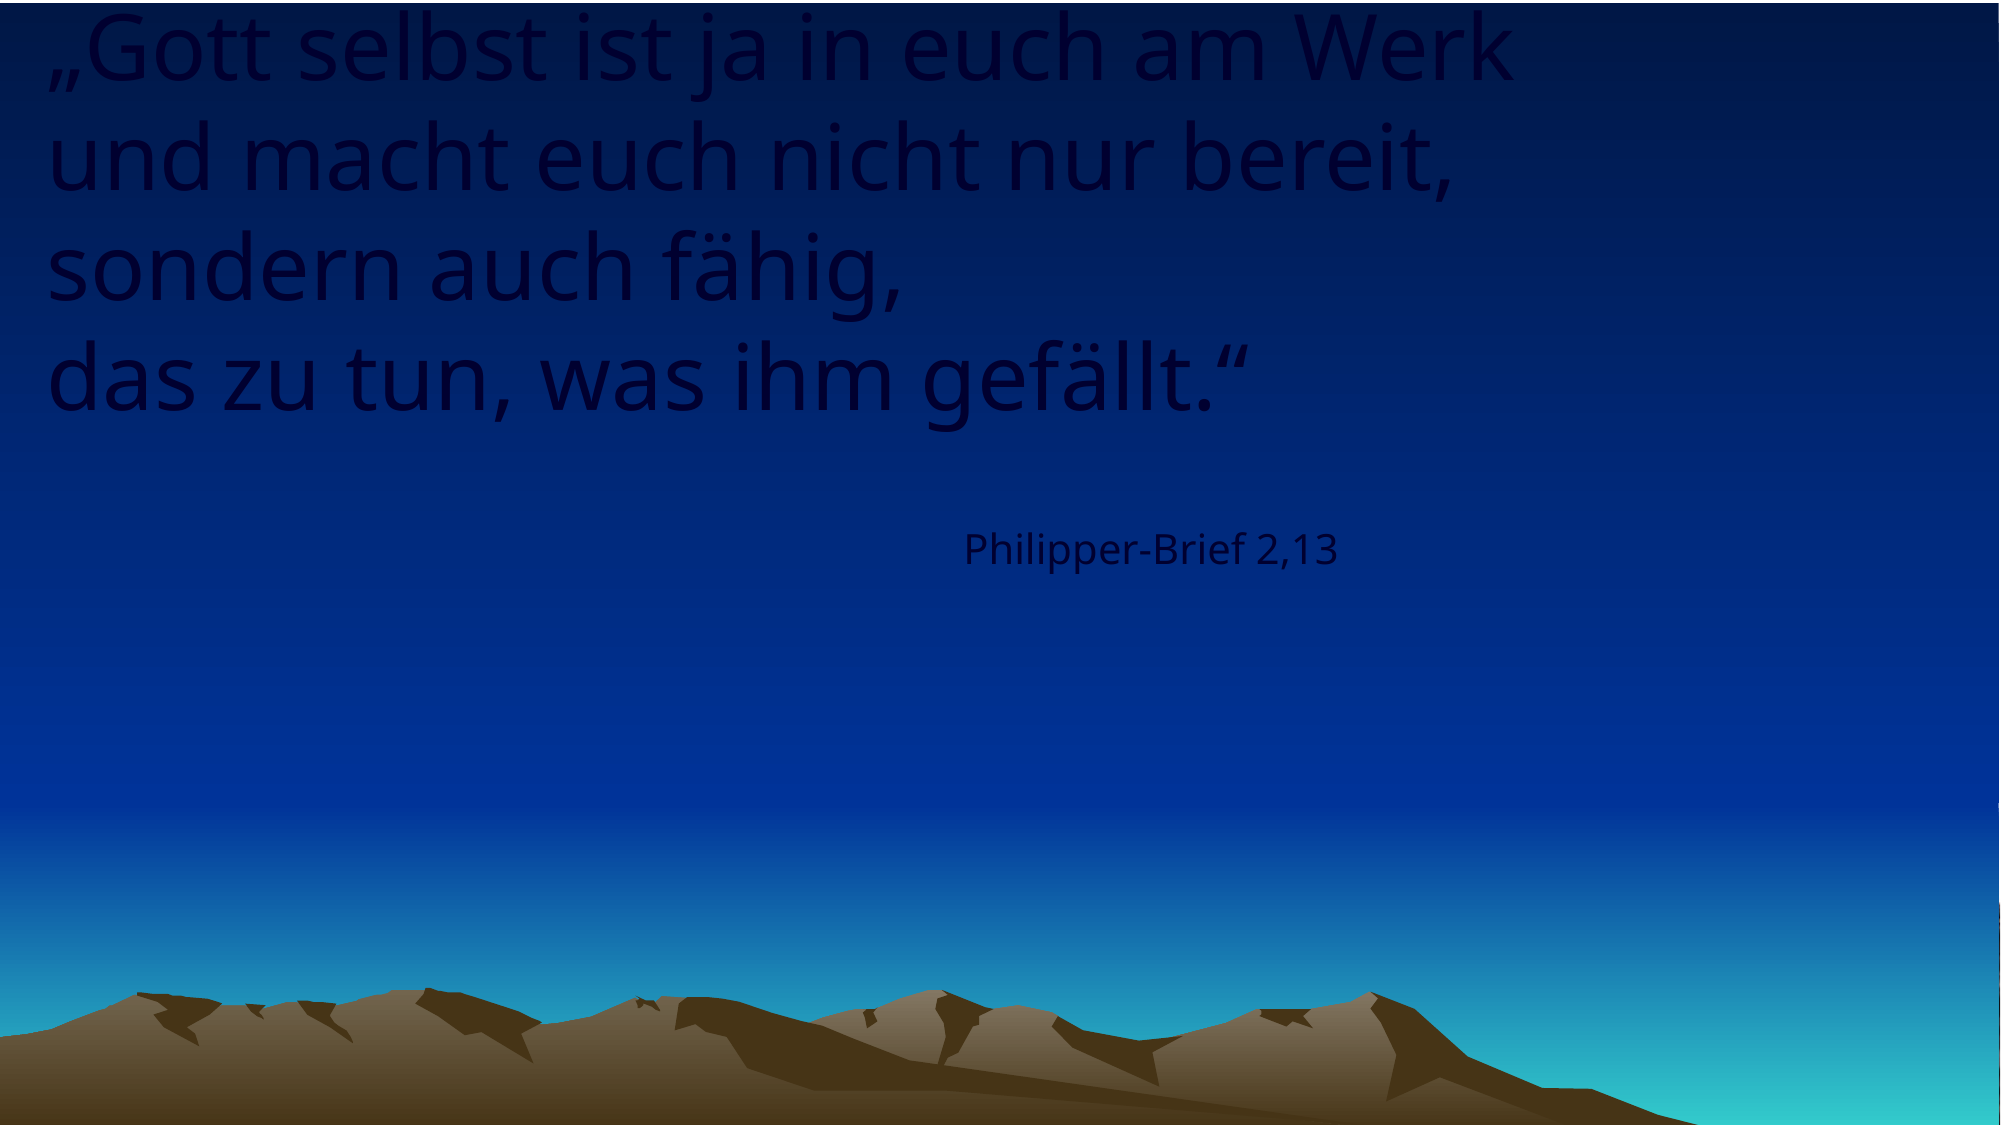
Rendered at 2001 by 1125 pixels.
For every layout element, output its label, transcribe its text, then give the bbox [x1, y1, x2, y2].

picture [1650, 0, 2001, 1125]
title „Gott selbst ist ja in euch am Werk und macht euch nicht nur bereit, sondern auch fähig, das zu tun, was ihm gefällt.“ [31, 0, 1650, 437]
text_box Philipper-Brief 2,13 [669, 515, 1355, 581]
